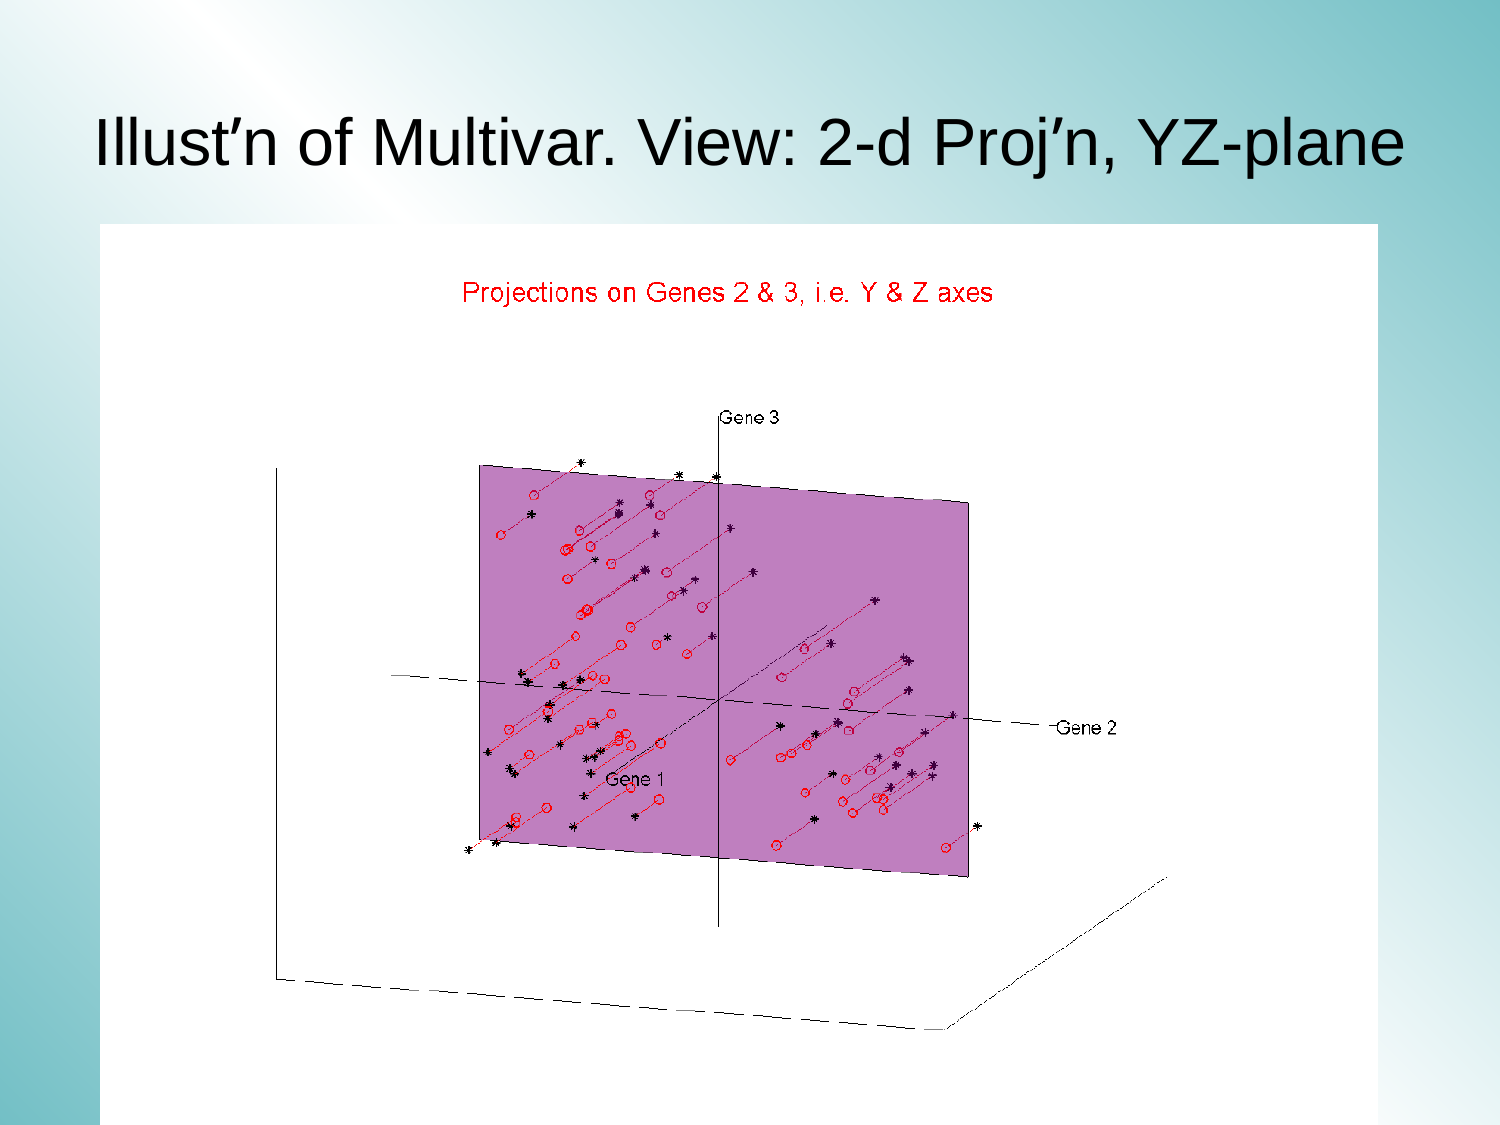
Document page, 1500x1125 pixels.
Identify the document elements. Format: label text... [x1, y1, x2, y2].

title Illust’n of Multivar. View: 2-d Proj’n, YZ-plane [75, 45, 1425, 233]
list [99, 224, 1378, 1125]
